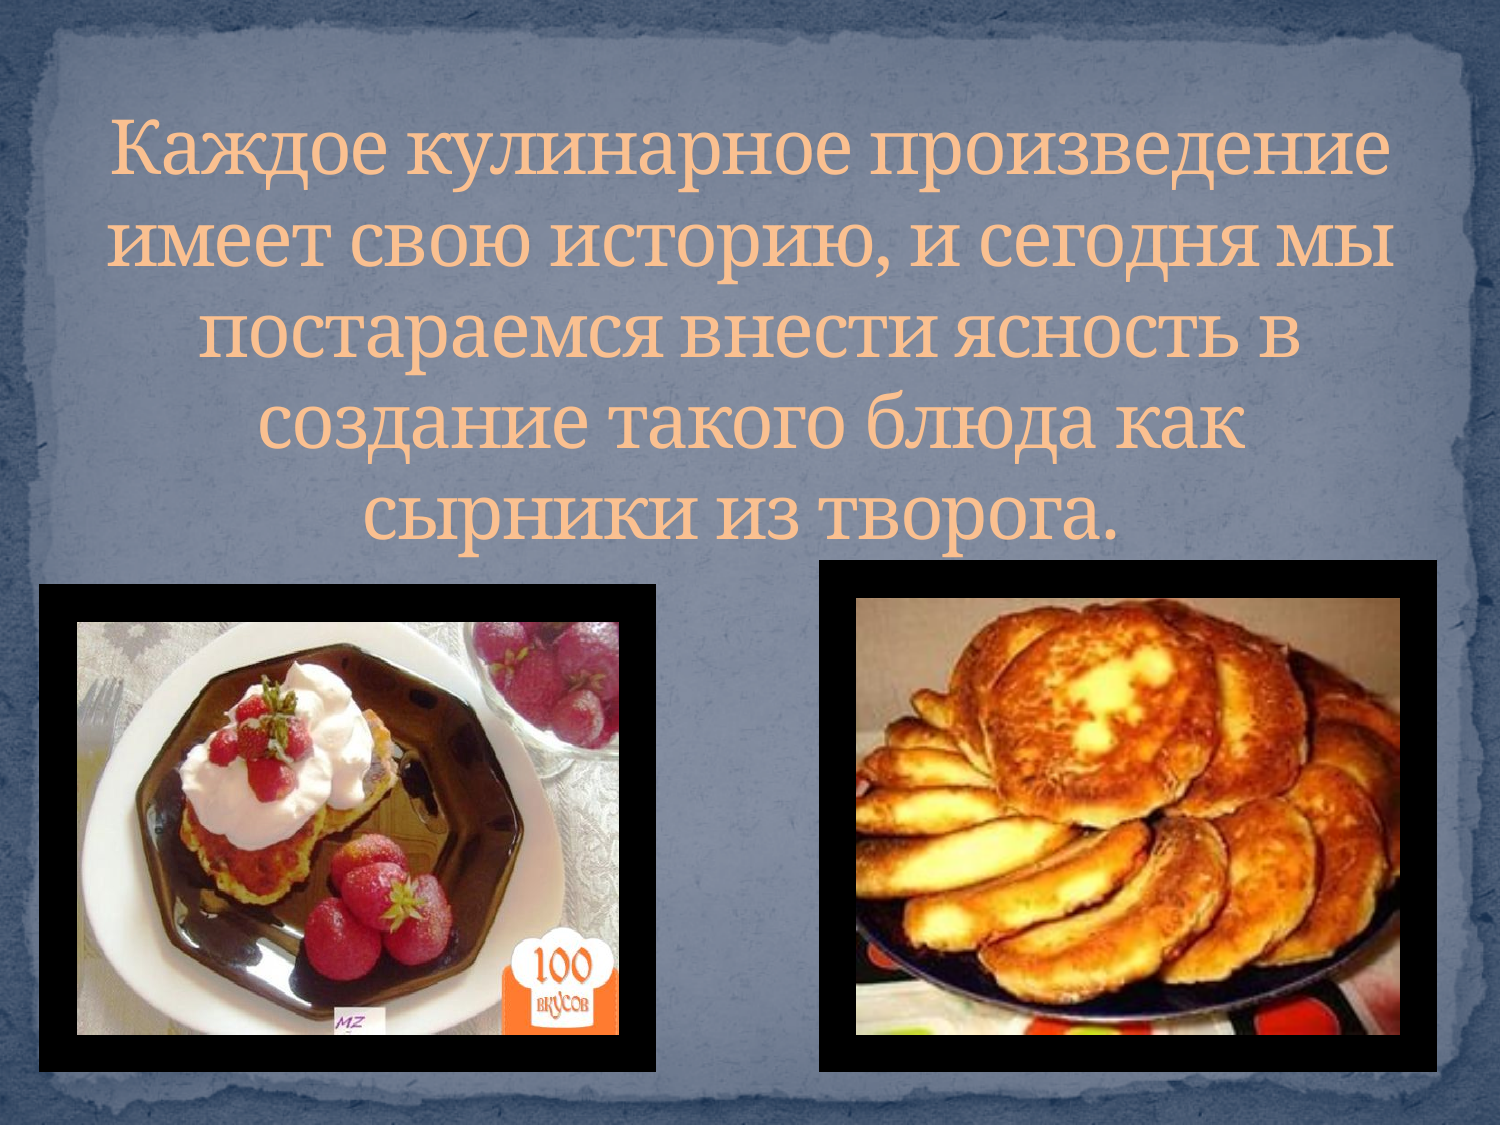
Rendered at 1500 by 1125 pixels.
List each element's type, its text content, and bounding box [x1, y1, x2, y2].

title Каждое кулинарное произведение имеет свою историю, и сегодня мы постараемся внести ясность в создание такого блюда как сырники из творога. [74, 24, 1425, 563]
picture [77, 622, 621, 1035]
picture [856, 597, 1401, 1036]
